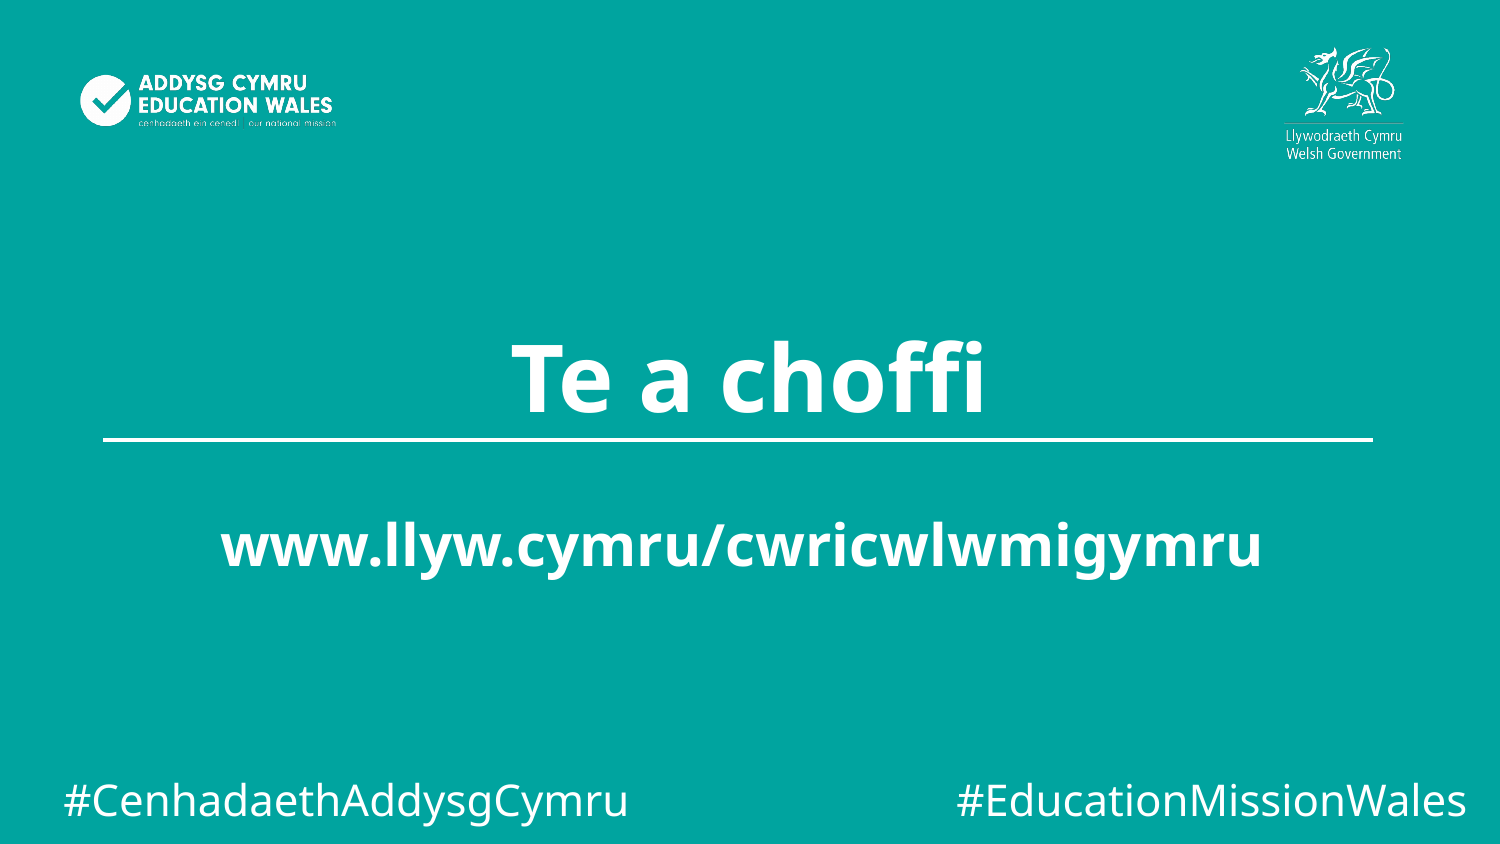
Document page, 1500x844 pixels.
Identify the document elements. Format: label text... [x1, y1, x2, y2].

text_box www.llyw.cymru/cwricwlwmigymru [114, 502, 1385, 584]
picture [1260, 22, 1428, 184]
text_box #CenhadaethAddysgCymru [52, 767, 708, 831]
text_box #EducationMissionWales [708, 767, 1479, 831]
picture [52, 45, 363, 160]
text_box Te a choffi [90, 279, 1409, 437]
